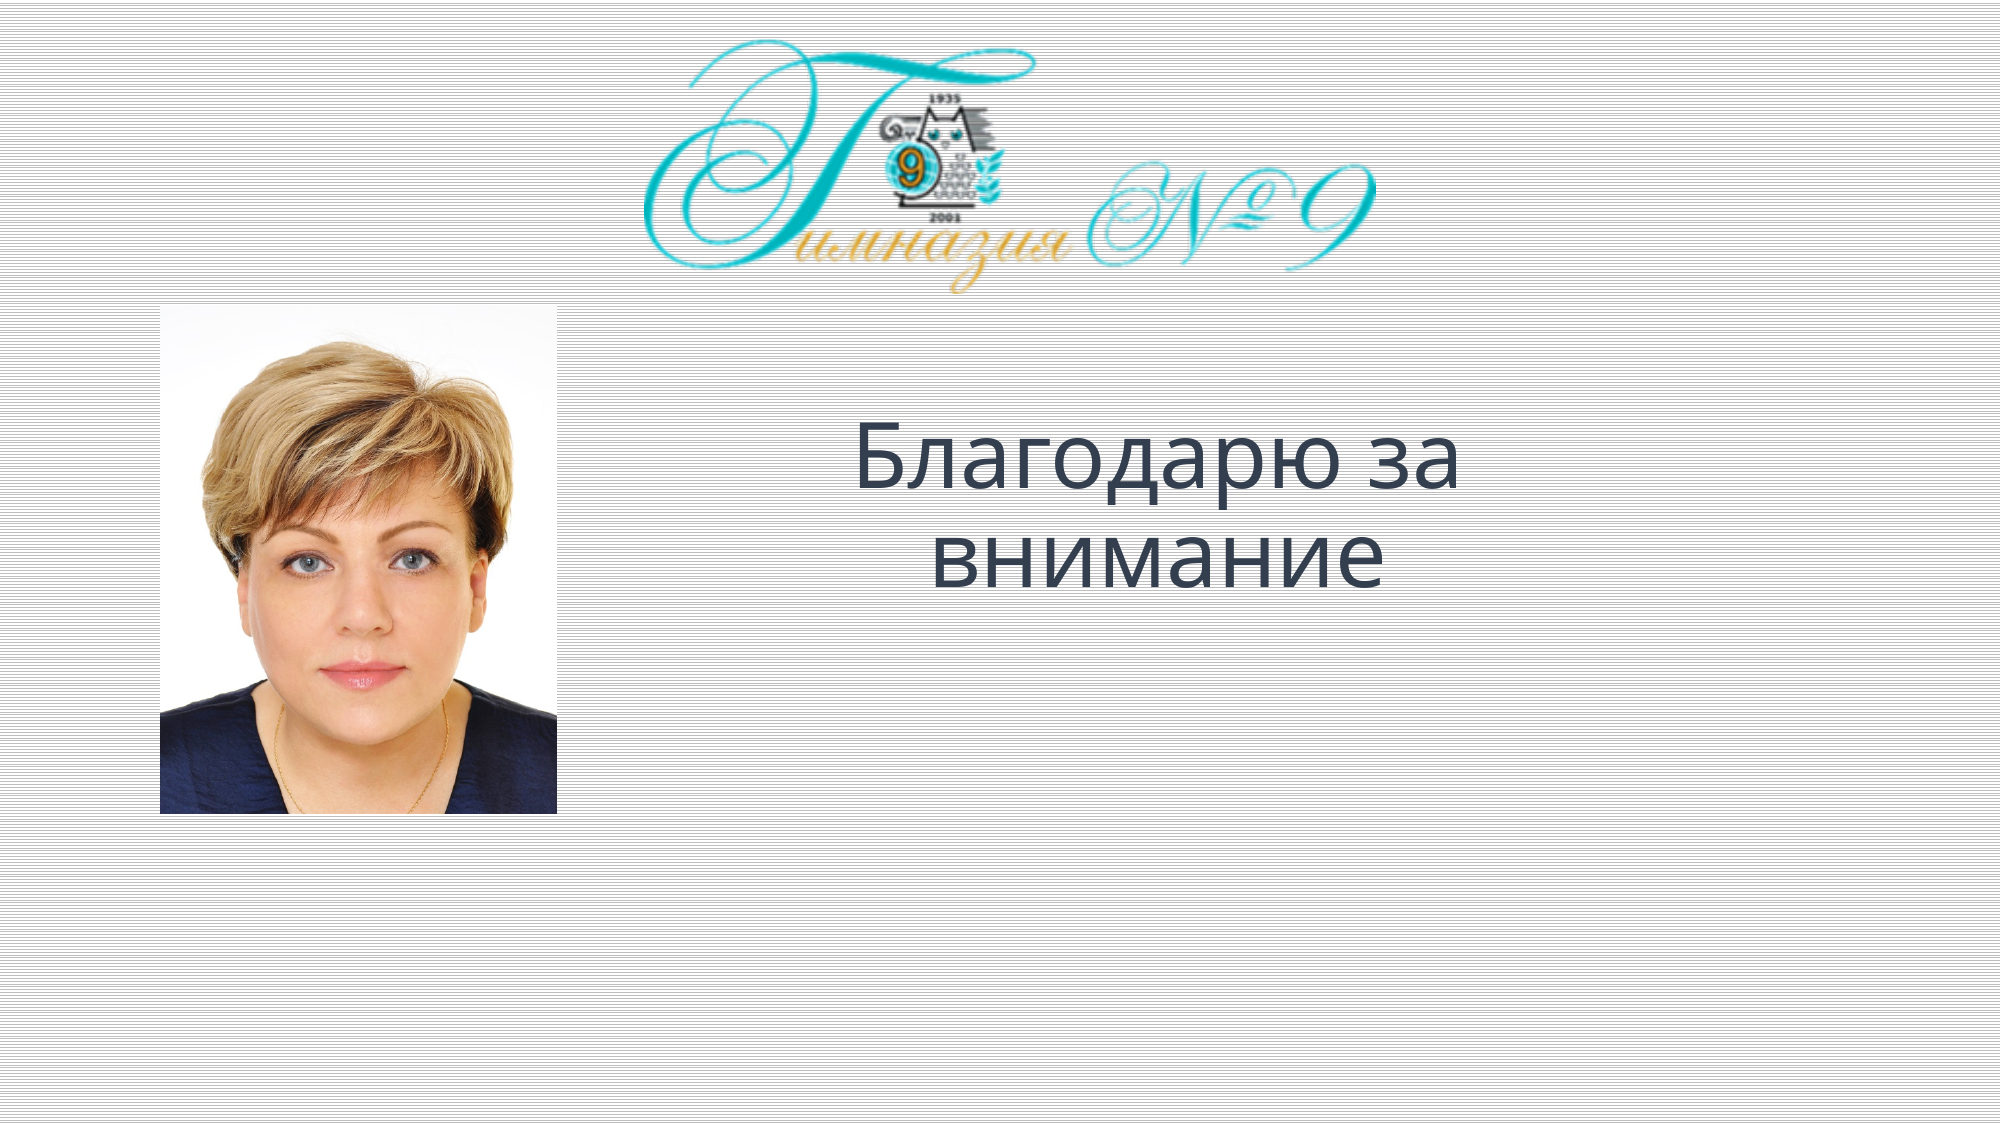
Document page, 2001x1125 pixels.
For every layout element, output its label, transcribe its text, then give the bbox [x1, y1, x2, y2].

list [160, 305, 557, 814]
picture [644, 39, 1376, 294]
title Благодарю за внимание [739, 304, 1577, 713]
